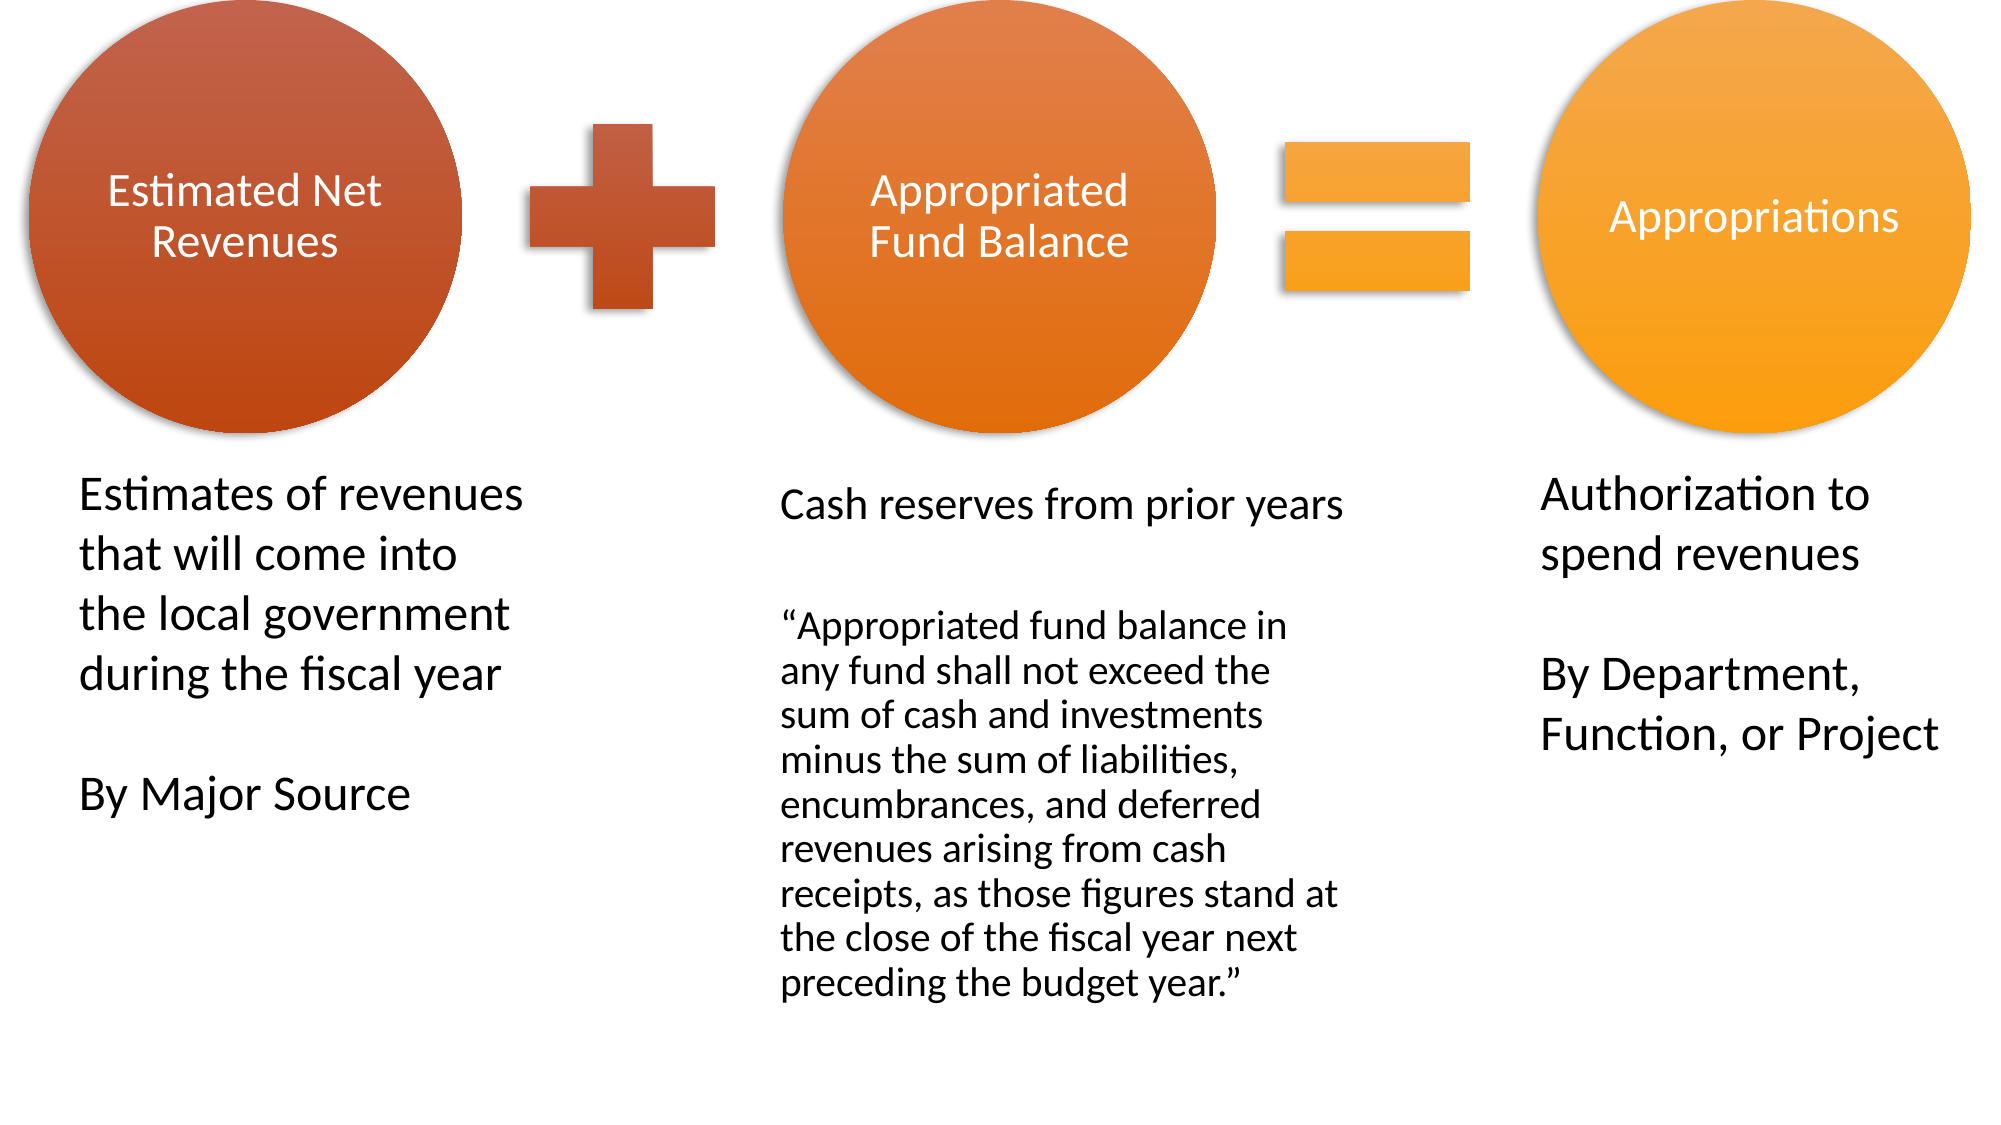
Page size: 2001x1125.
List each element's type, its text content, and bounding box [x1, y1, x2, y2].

text_box Estimates of revenues that will come into the local government during the fiscal year By Major Source [64, 452, 548, 828]
list Cash reserves from prior years “Appropriated fund balance in any fund shall not exceed the sum of cash and investments minus the sum of liabilities, encumbrances, and deferred revenues arising from cash receipts, as those figures stand at the close of the fiscal year next preceding the budget year.” [764, 472, 1365, 1053]
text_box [0, 0, 2000, 434]
text_box Authorization to spend revenues By Department, Function, or Project [1525, 452, 2000, 768]
